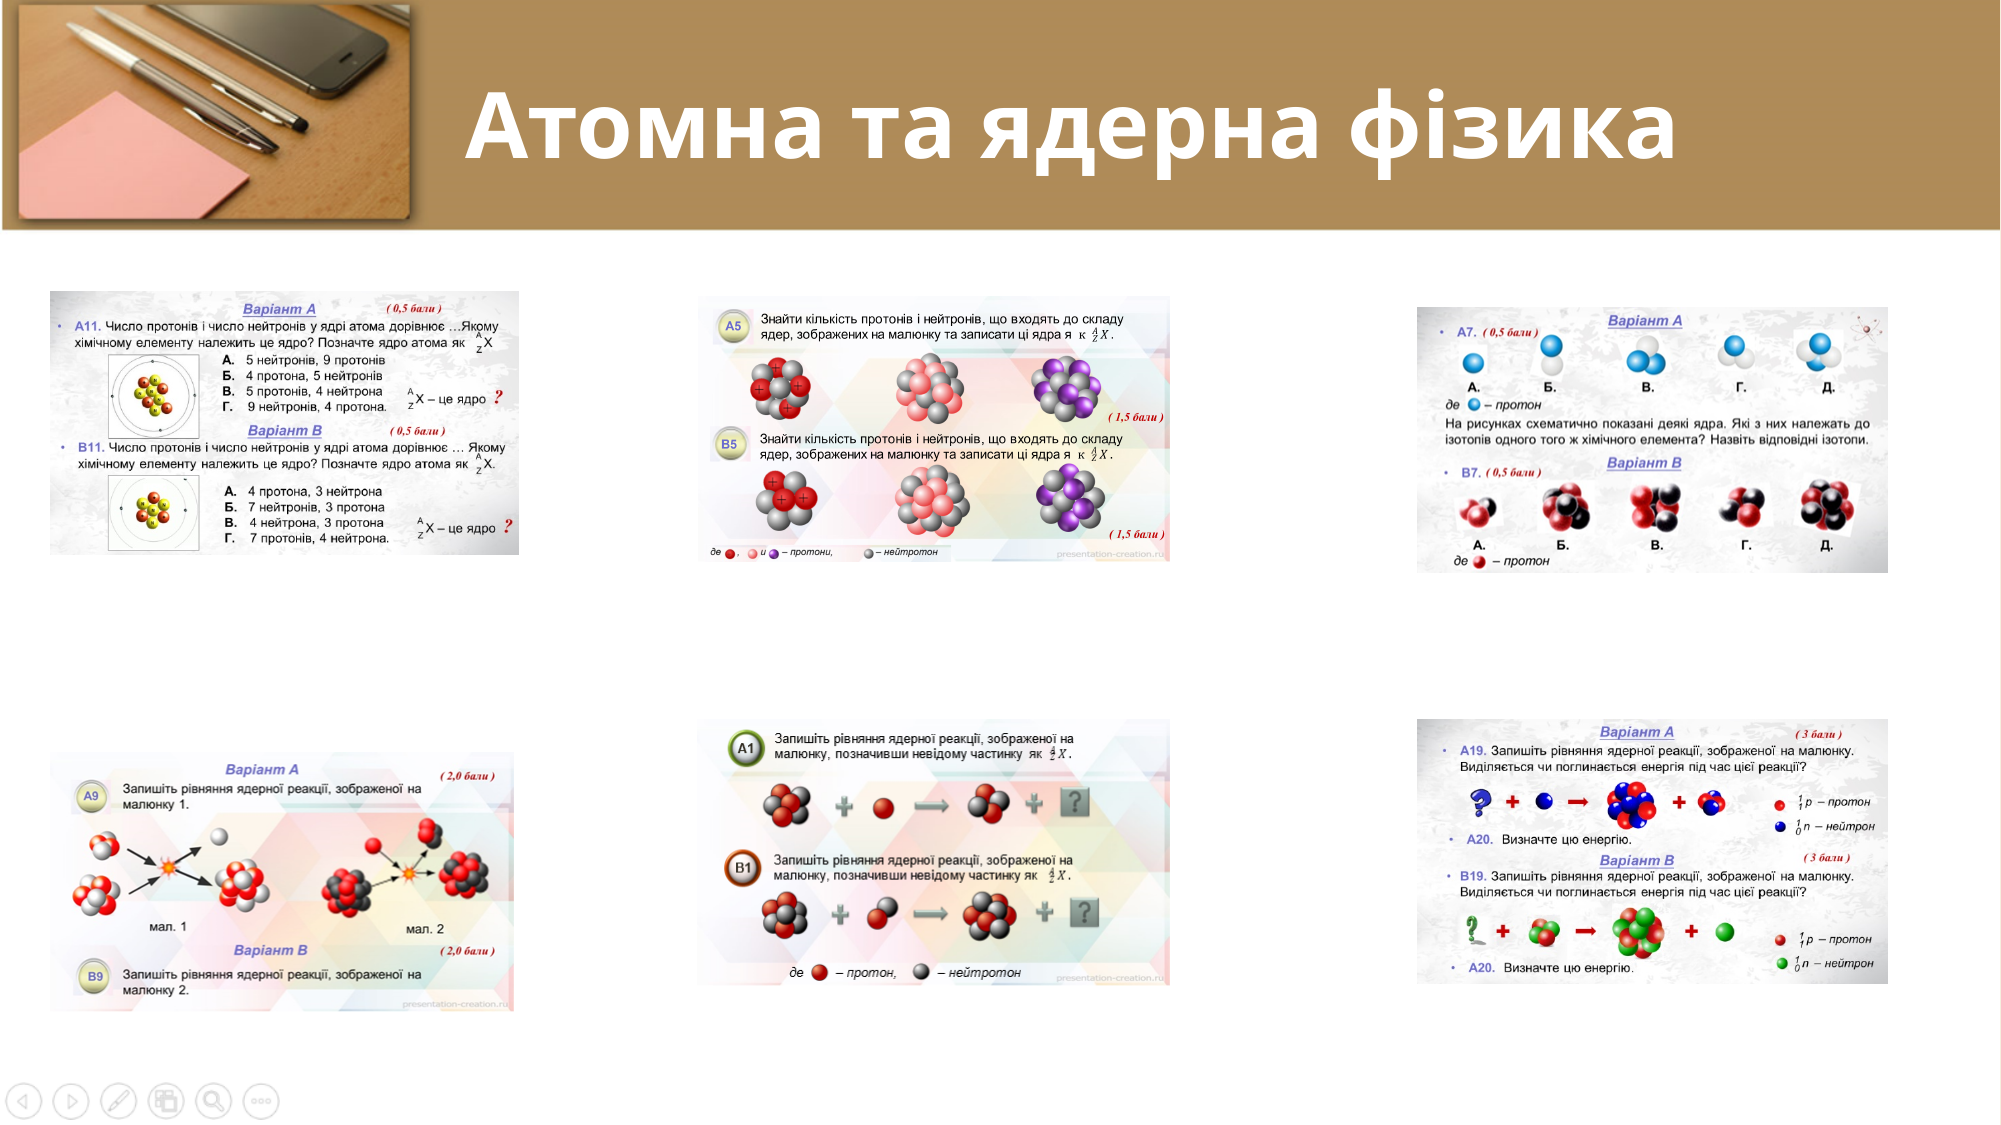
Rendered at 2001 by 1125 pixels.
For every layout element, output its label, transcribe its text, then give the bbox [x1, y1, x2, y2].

picture [0, 0, 2000, 1125]
text_box Атомна та ядерна фізика [450, 59, 1888, 184]
